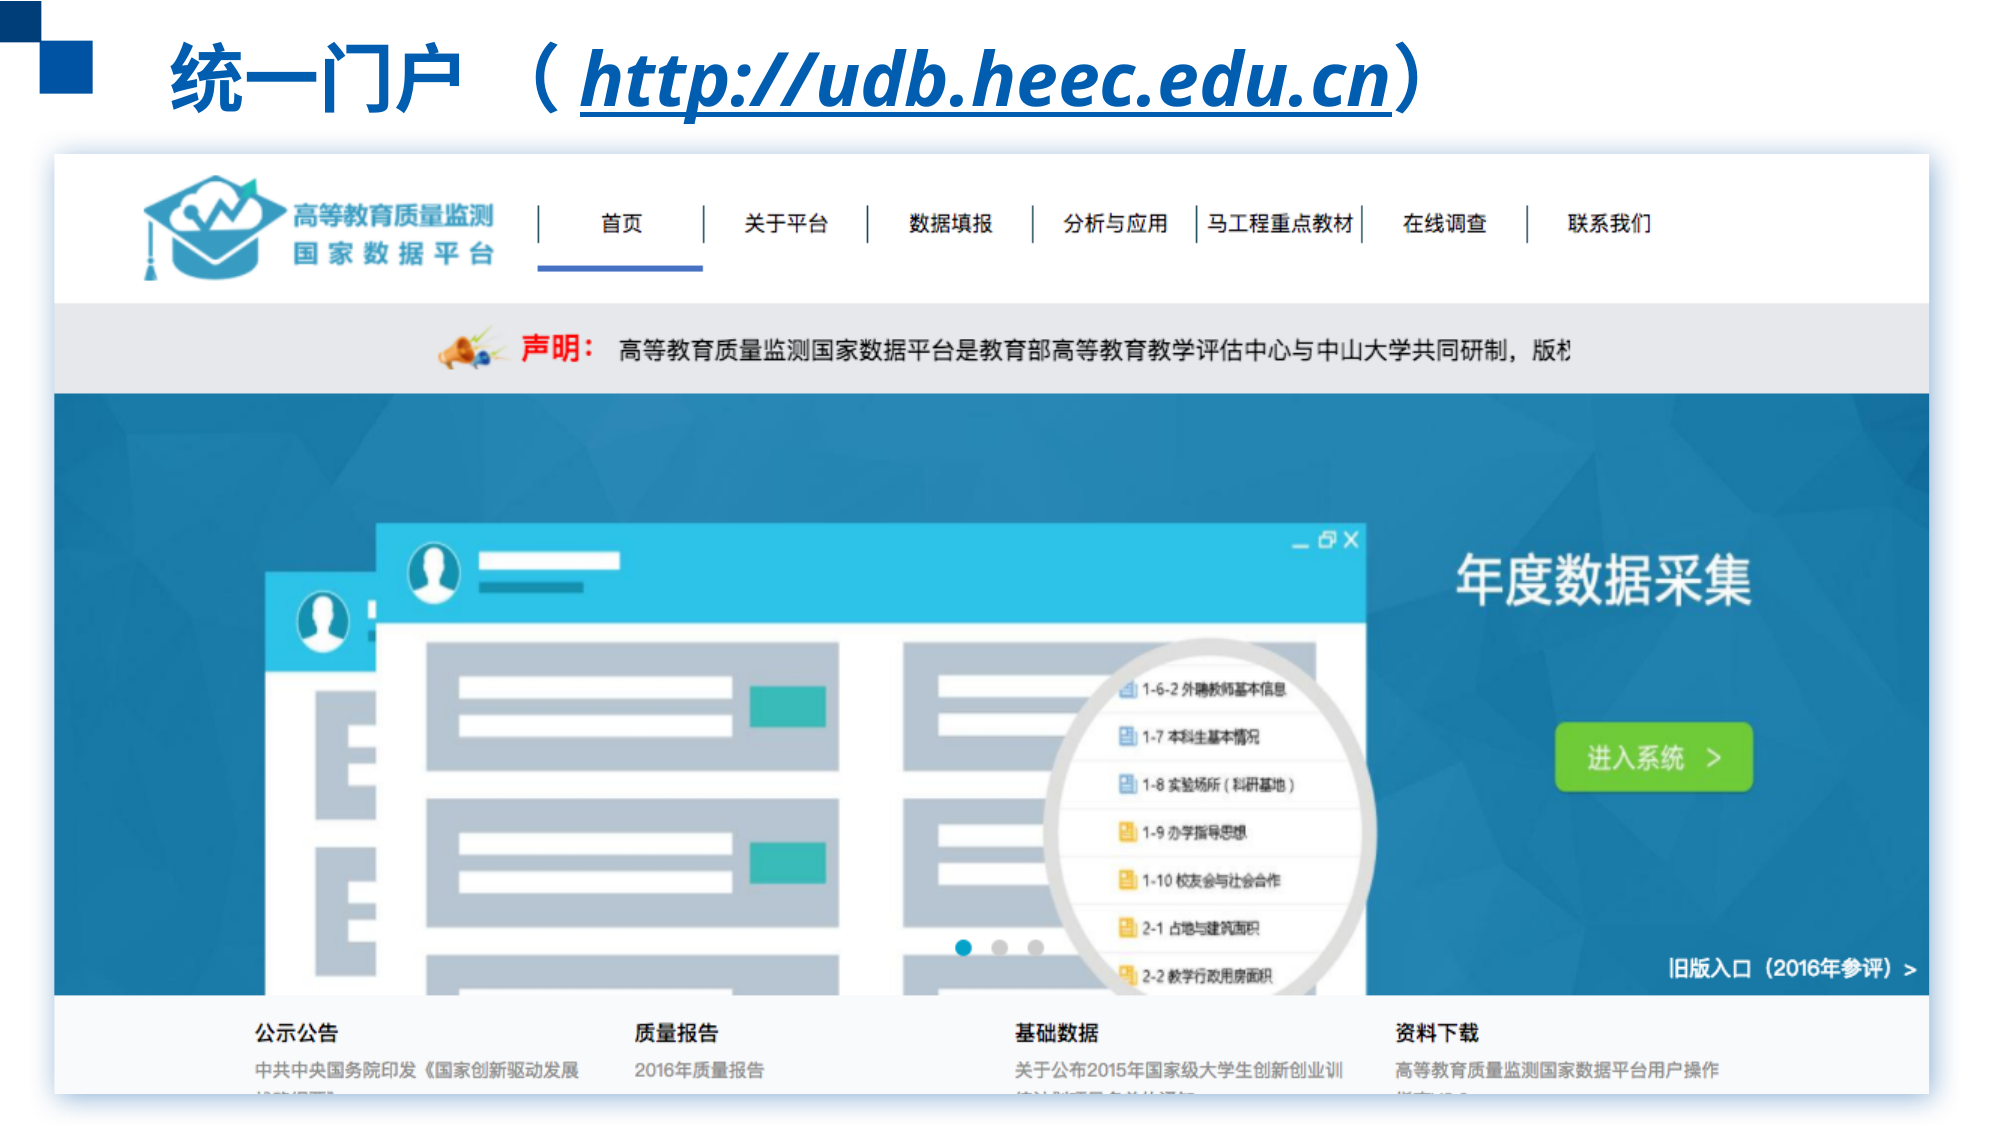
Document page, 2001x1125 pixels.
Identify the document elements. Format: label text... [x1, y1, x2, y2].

text_box 统一门户 （http://udb.heec.edu.cn） [154, 36, 1859, 141]
text_box [38, 40, 94, 95]
picture [54, 153, 1930, 1094]
text_box [0, 0, 42, 43]
